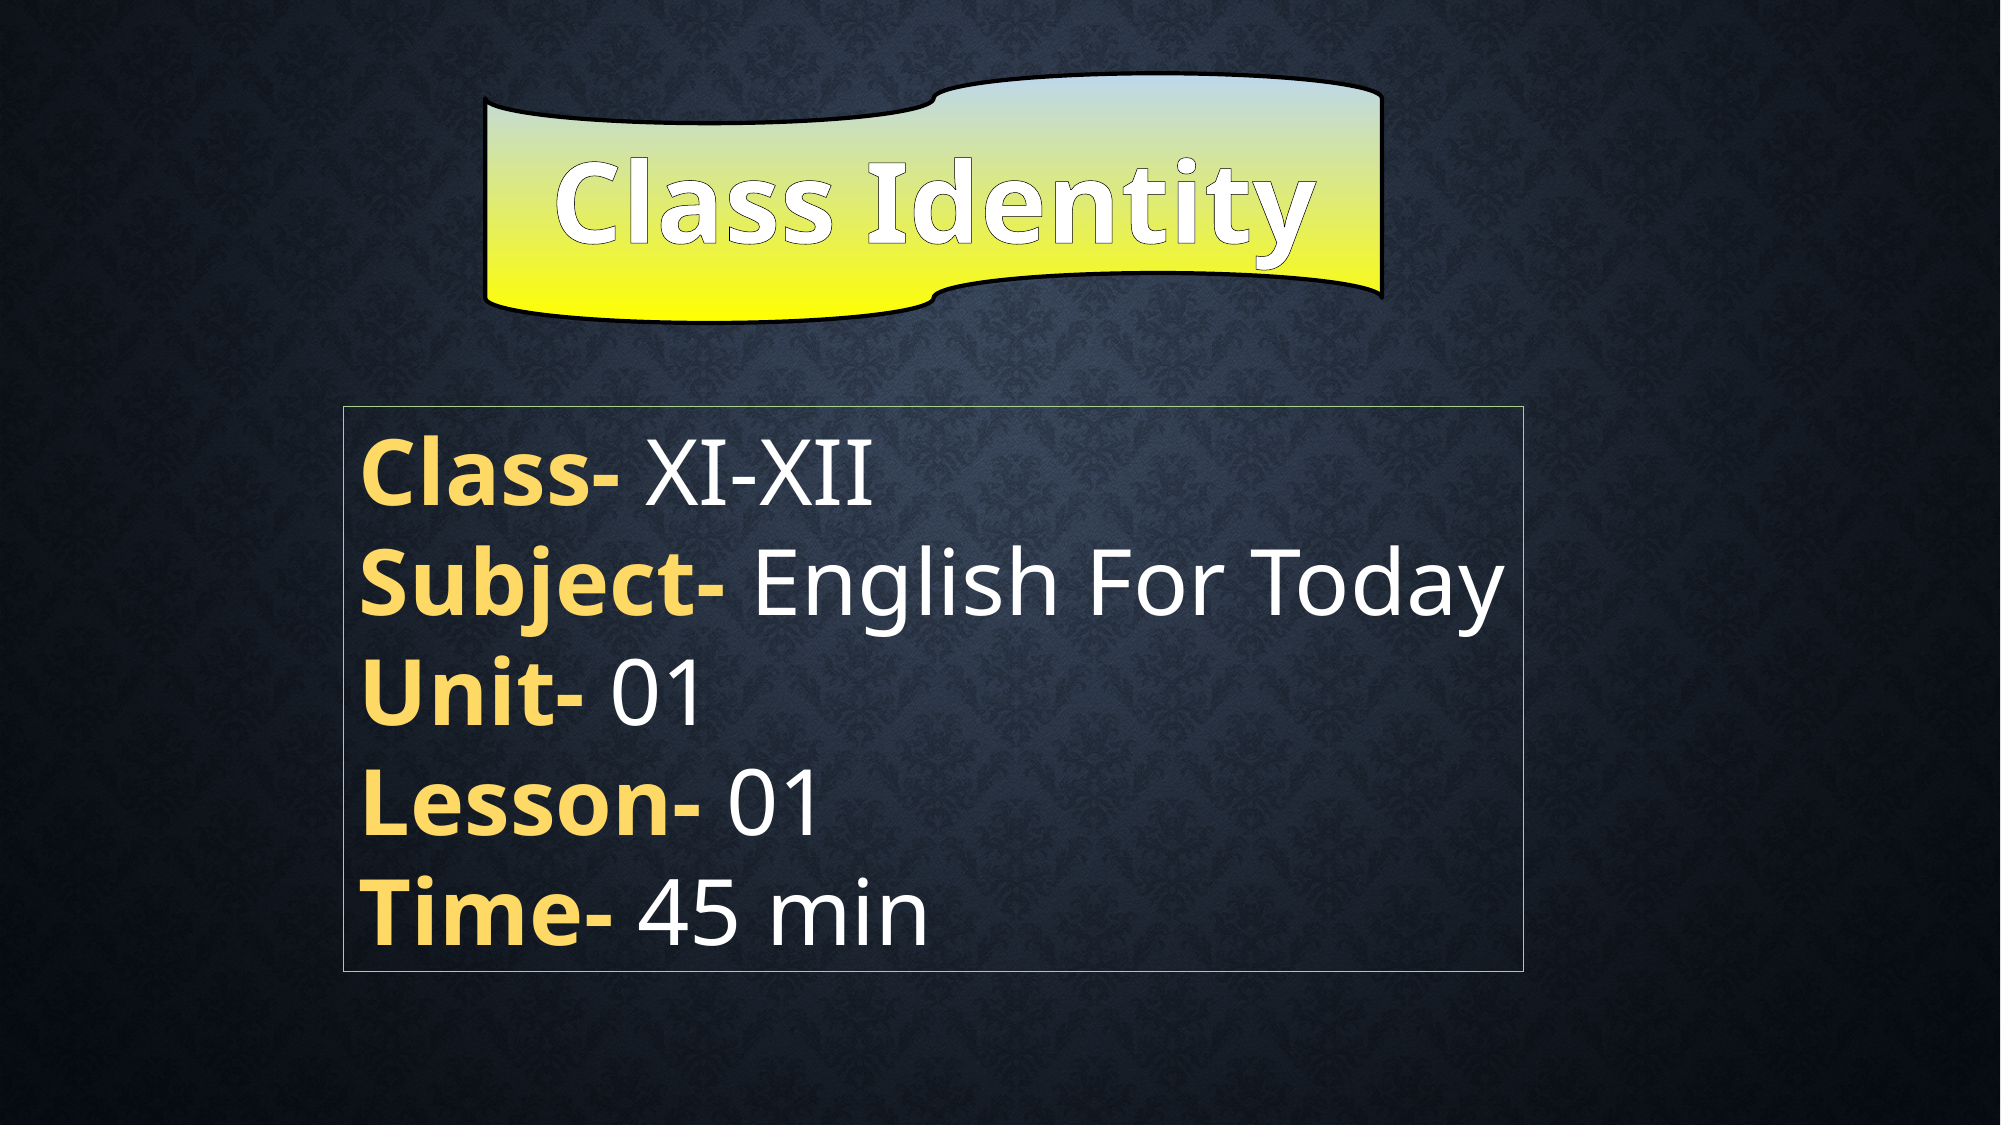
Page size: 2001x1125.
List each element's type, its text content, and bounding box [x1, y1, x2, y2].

text_box Class Identity [483, 71, 1385, 326]
text_box Class- XI-XII Subject- English For Today Unit- 01 Lesson- 01 Time- 45 min [343, 406, 1524, 972]
